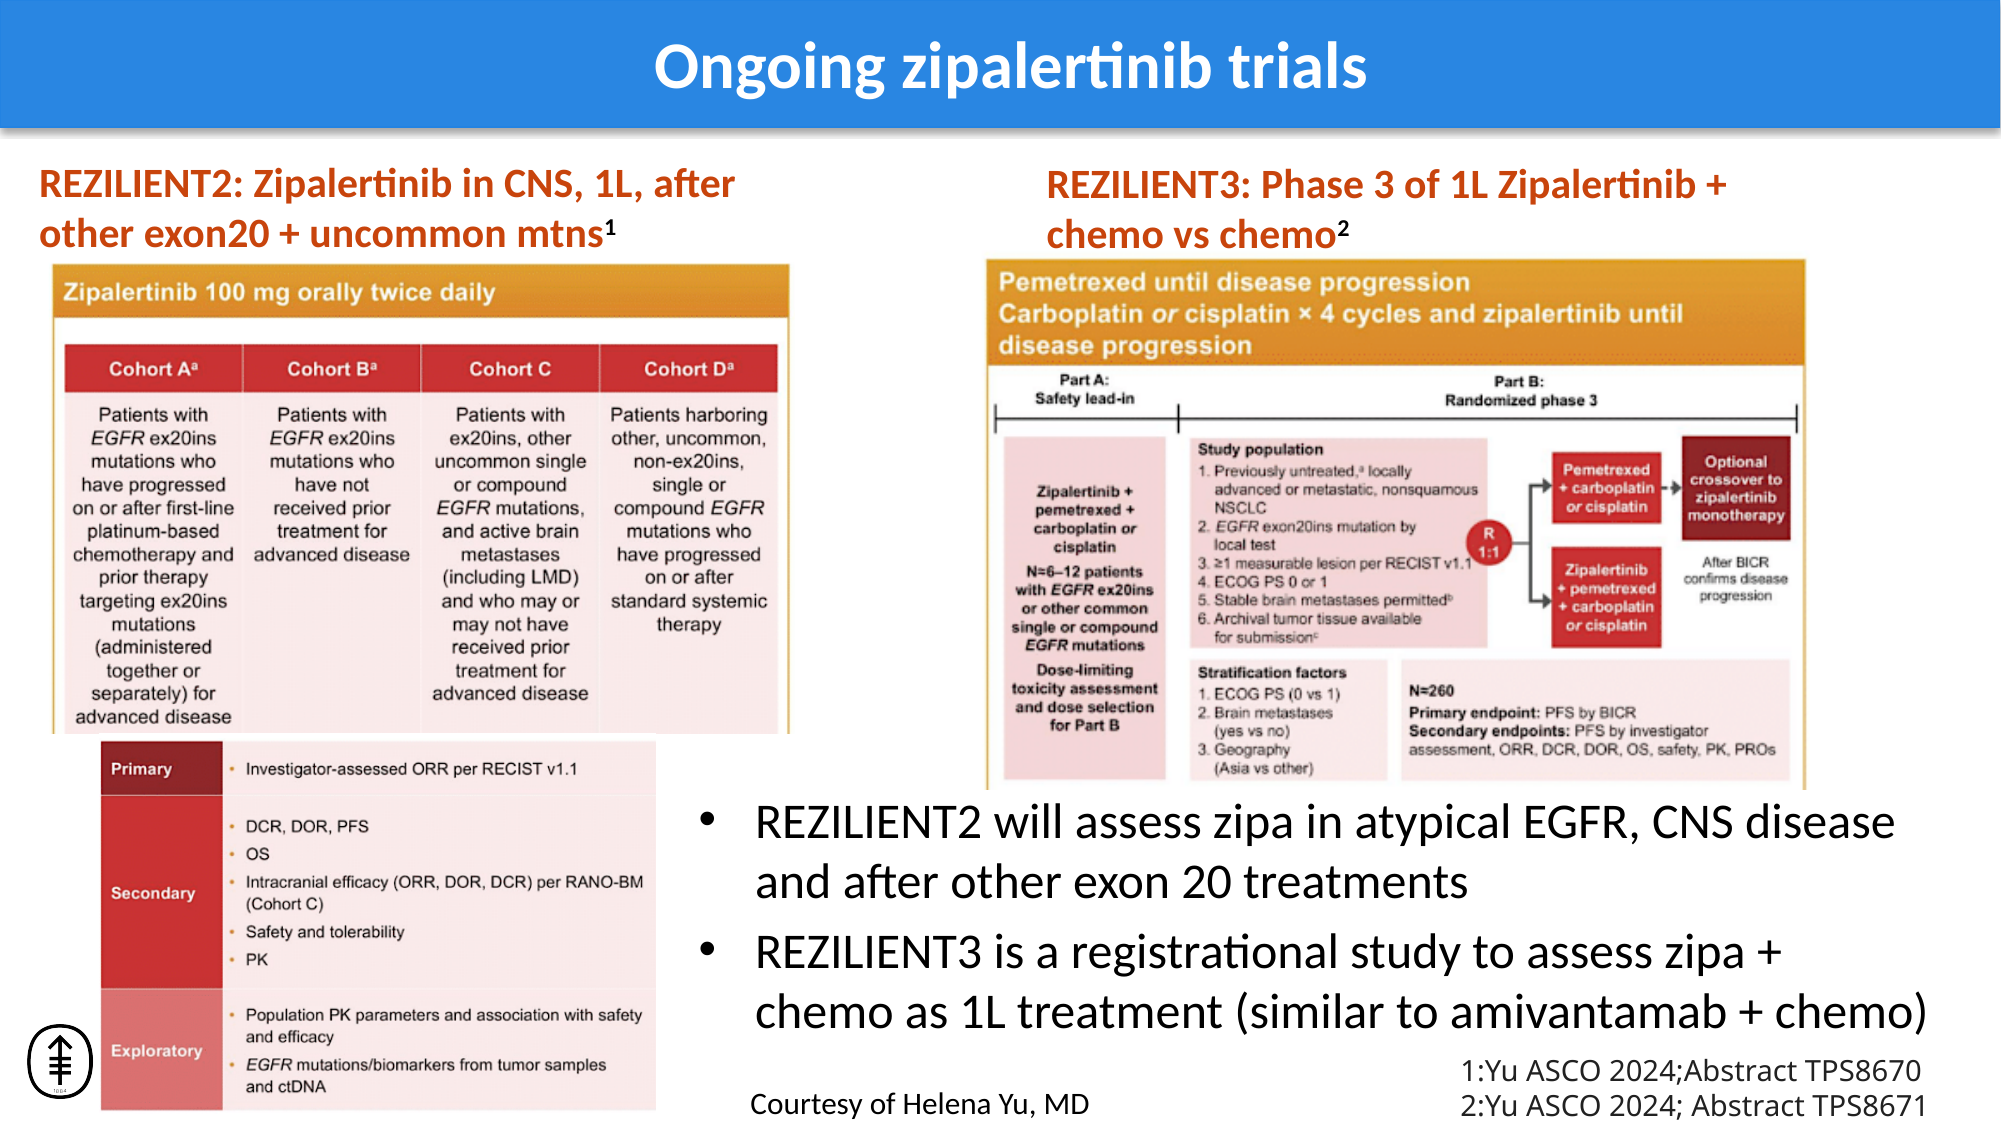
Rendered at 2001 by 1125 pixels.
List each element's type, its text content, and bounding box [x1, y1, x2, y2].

text_box REZILIENT2 will assess zipa in atypical EGFR, CNS disease and after other exon 20 treatments REZILIENT3 is a registrational study to assess zipa + chemo as 1L treatment (similar to amivantamab + chemo) [683, 780, 1947, 1062]
text_box REZILIENT3: Phase 3 of 1L Zipalertinib + chemo vs chemo2 [1031, 149, 1778, 248]
picture [980, 249, 1810, 791]
picture [26, 256, 795, 1119]
title Ongoing zipalertinib trials [77, 14, 1947, 127]
text_box 1:Yu ASCO 2024;Abstract TPS8670 2:Yu ASCO 2024; Abstract TPS8671 [1445, 1044, 1975, 1125]
text_box REZILIENT2: Zipalertinib in CNS, 1L, after other exon20 + uncommon mtns1 [24, 148, 770, 264]
text_box Courtesy of Helena Yu, MD [729, 1075, 1112, 1125]
